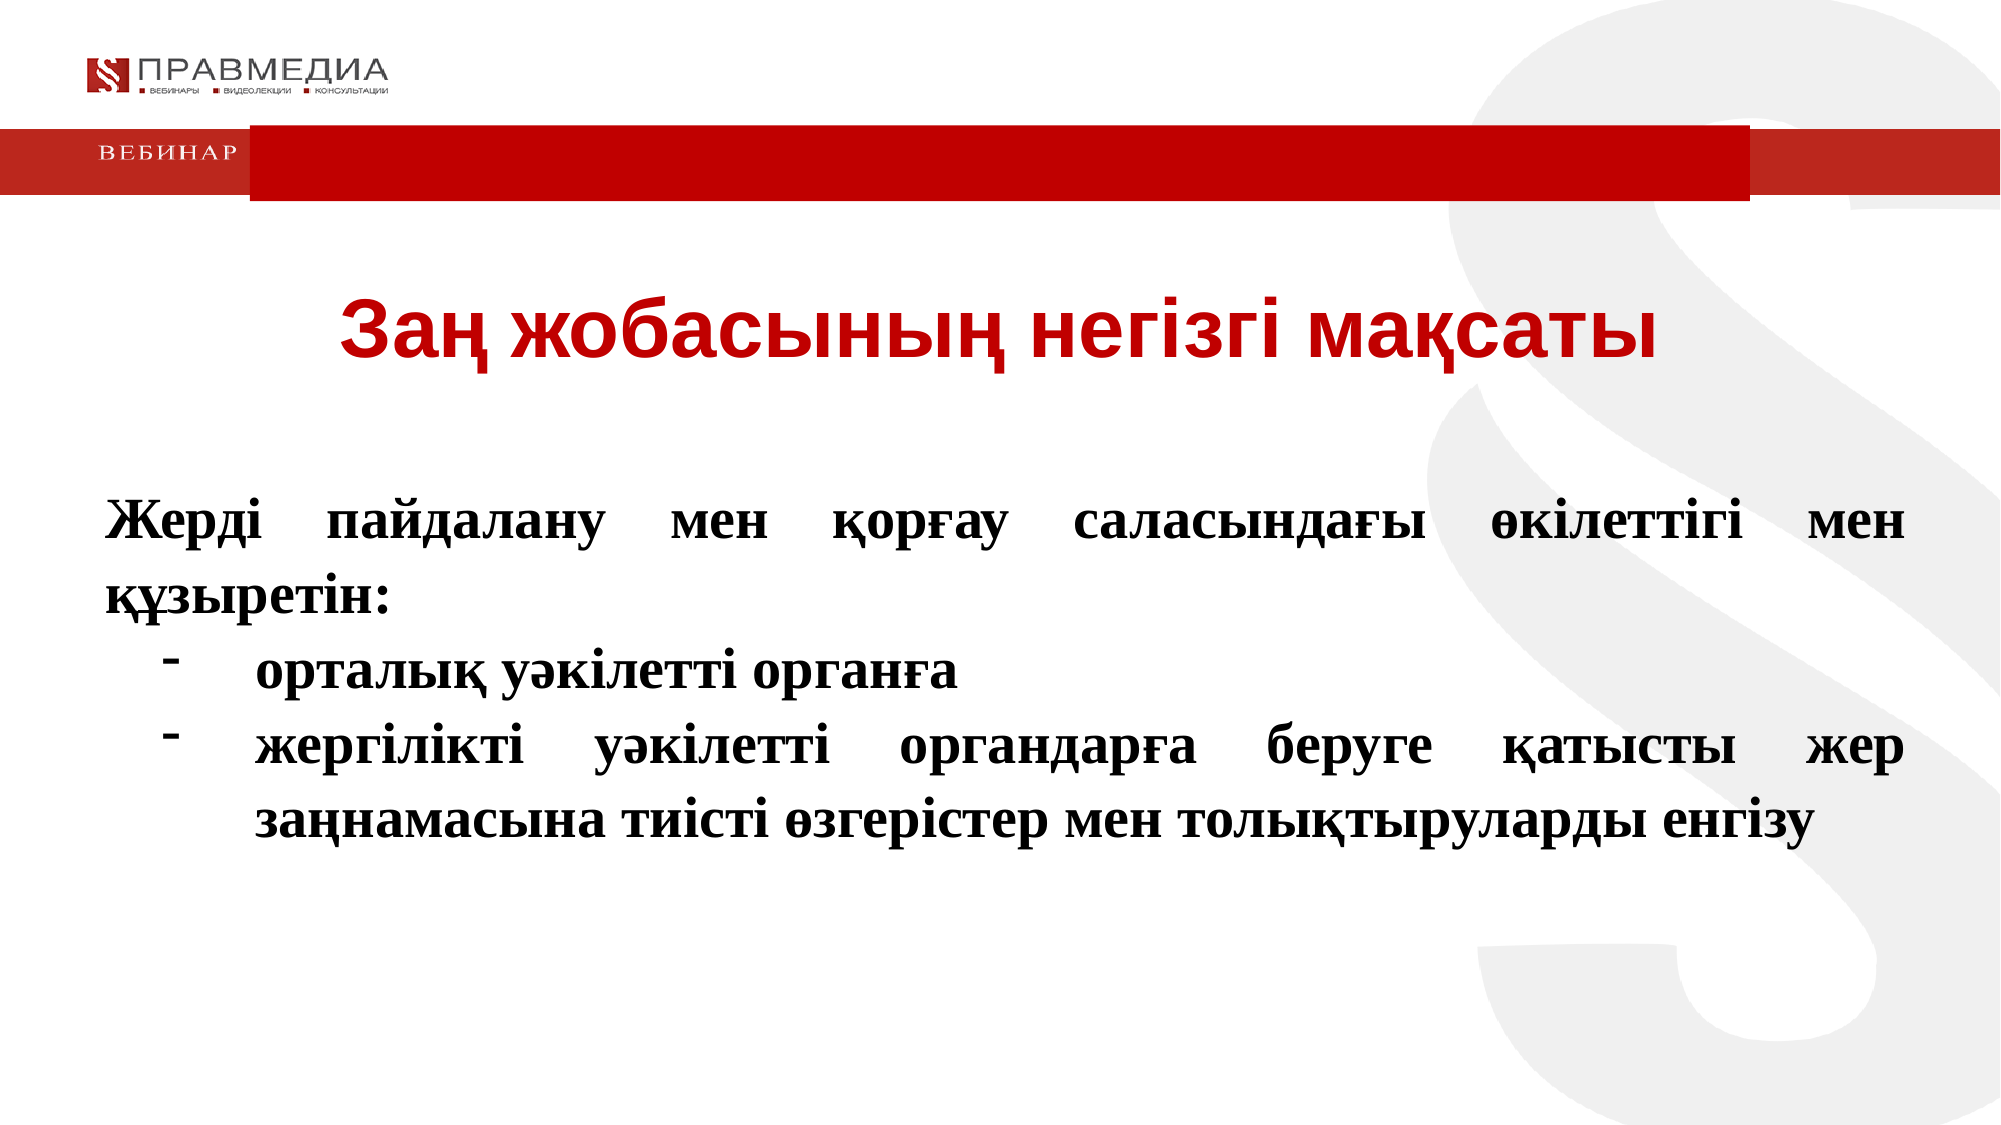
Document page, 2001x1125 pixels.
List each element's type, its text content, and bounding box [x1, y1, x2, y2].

text_box Жерді пайдалану мен қорғау саласындағы өкілеттігі мен құзыретін: орталық уәкілетті органға жергілікті уәкілетті органдарға беруге қатысты жер заңнамасына тиісті өзгерістер мен толықтыруларды енгізу [90, 468, 1922, 857]
picture [0, 0, 2001, 1125]
text_box Заң жобасының негізгі мақсаты [267, 267, 1733, 382]
text_box [249, 125, 1750, 202]
